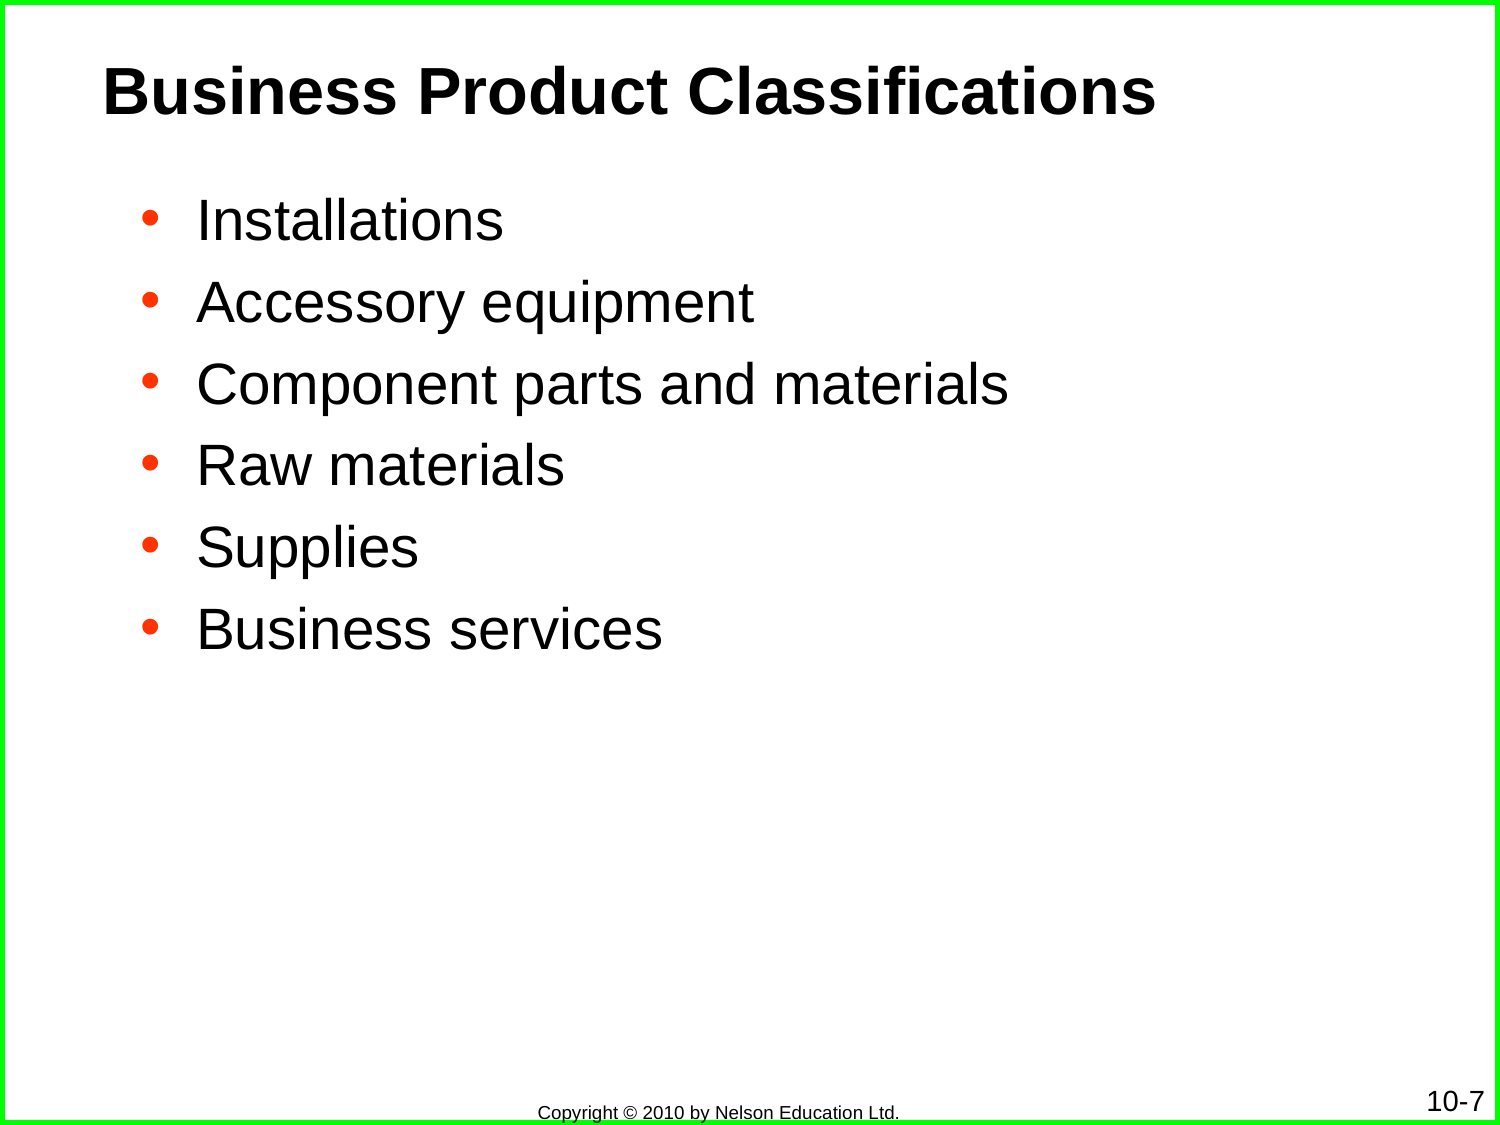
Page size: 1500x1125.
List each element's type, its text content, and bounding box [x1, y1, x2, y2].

list Installations Accessory equipment Component parts and materials Raw materials Supplies Business services [122, 172, 1403, 853]
title Business Product Classifications [87, 37, 1463, 138]
slide_number 10-7 [1374, 1074, 1500, 1125]
